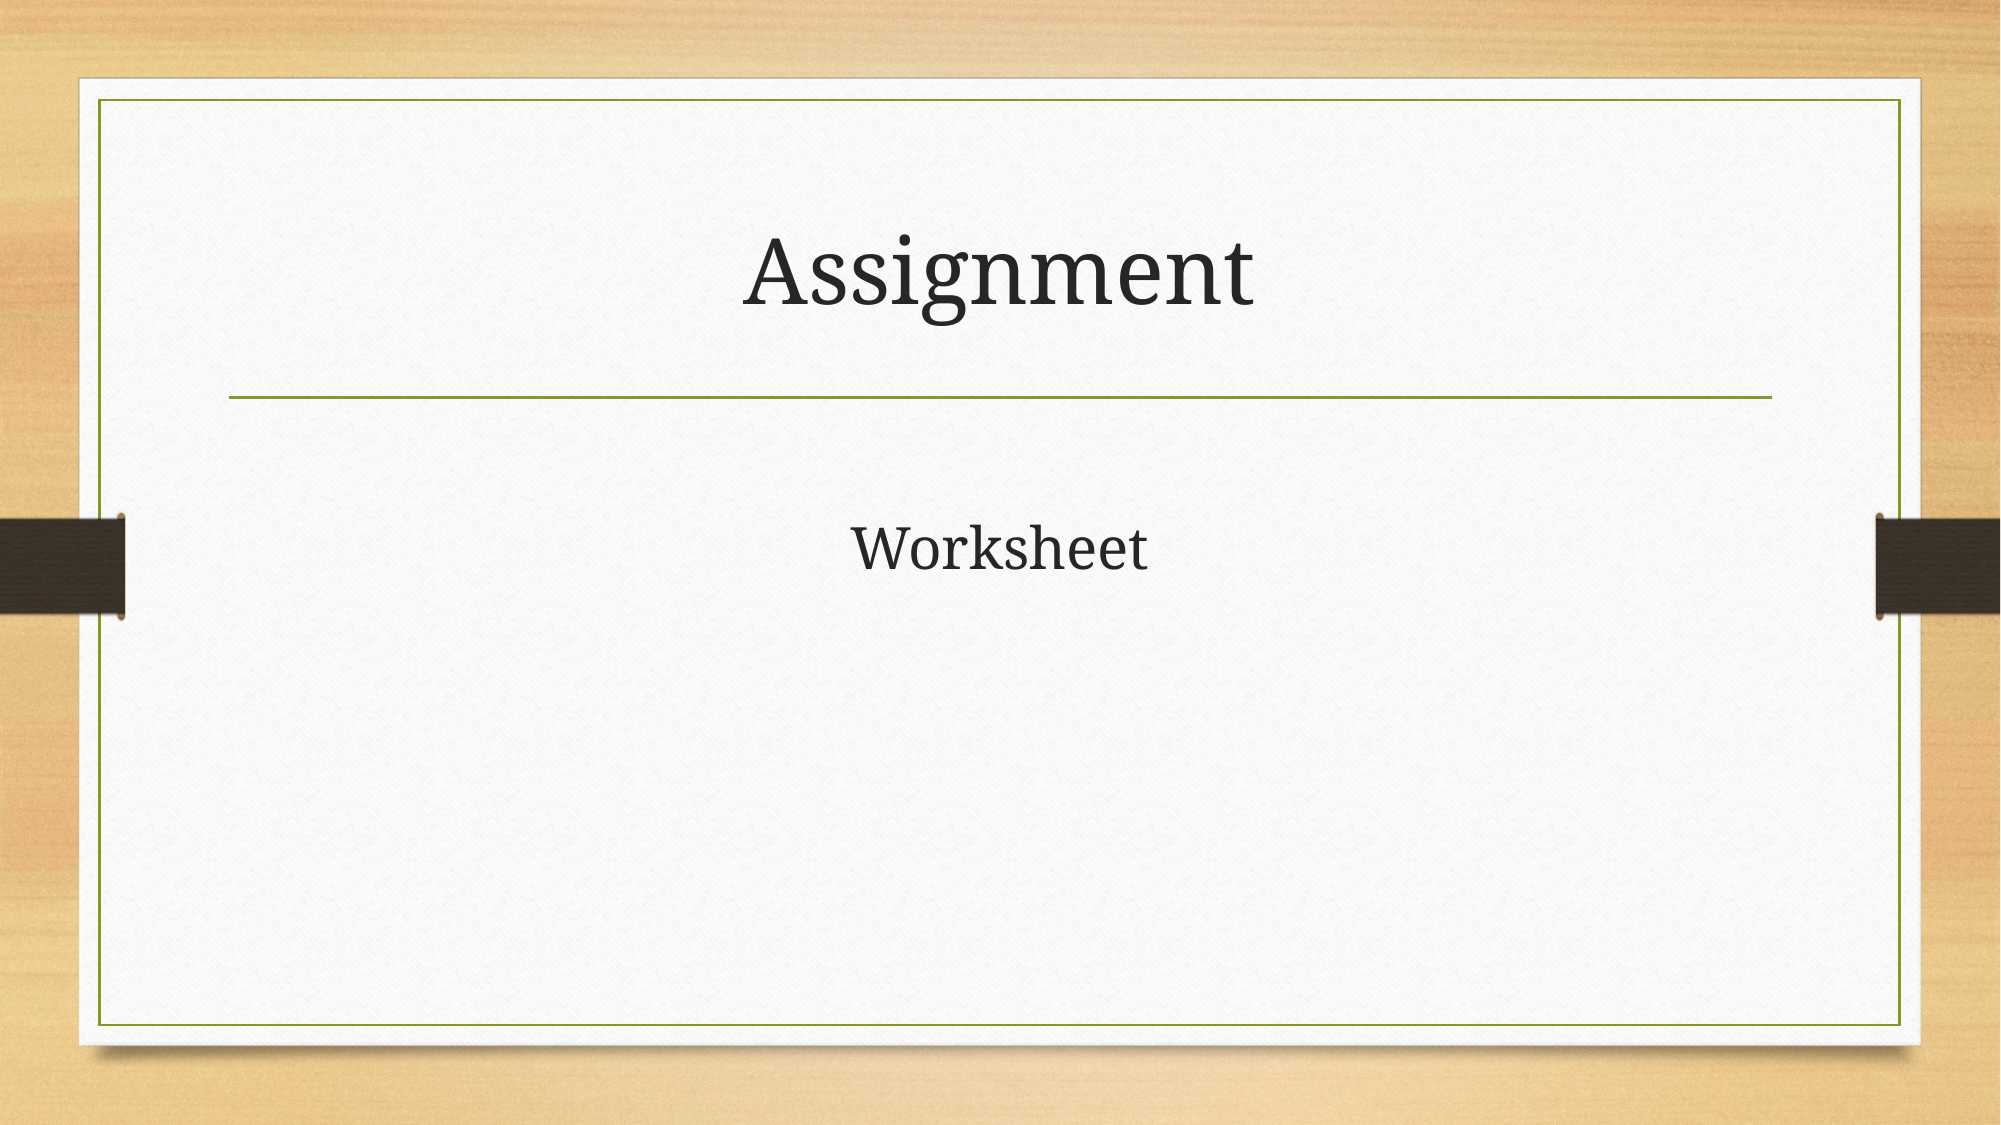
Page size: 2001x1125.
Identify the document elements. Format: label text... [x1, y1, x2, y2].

picture [0, 0, 2001, 1125]
title Assignment [212, 161, 1788, 375]
list Worksheet [212, 419, 1788, 964]
